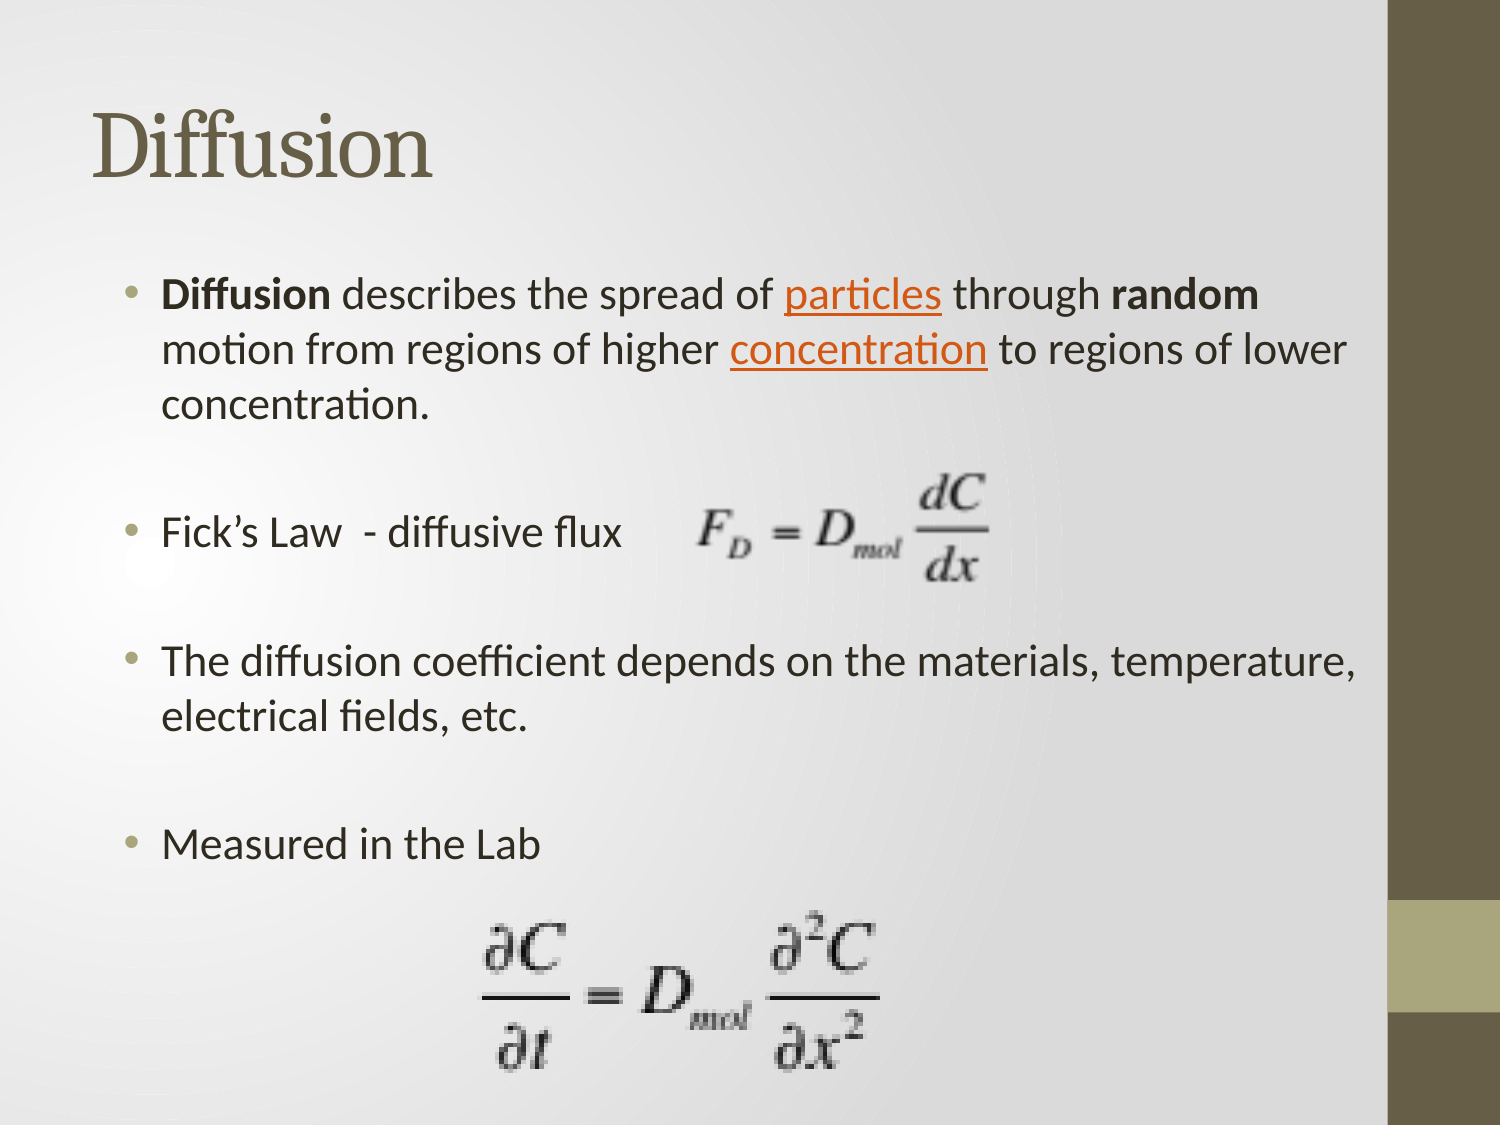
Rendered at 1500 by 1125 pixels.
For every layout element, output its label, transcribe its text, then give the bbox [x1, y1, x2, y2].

title Diffusion [75, 45, 1325, 233]
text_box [450, 897, 930, 1074]
list Diffusion describes the spread of particles through random motion from regions of higher concentration to regions of lower concentration. Fick’s Law - diffusive flux The diffusion coefficient depends on the materials, temperature, electrical fields, etc. Measured in the Lab [89, 256, 1392, 1005]
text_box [689, 468, 991, 587]
